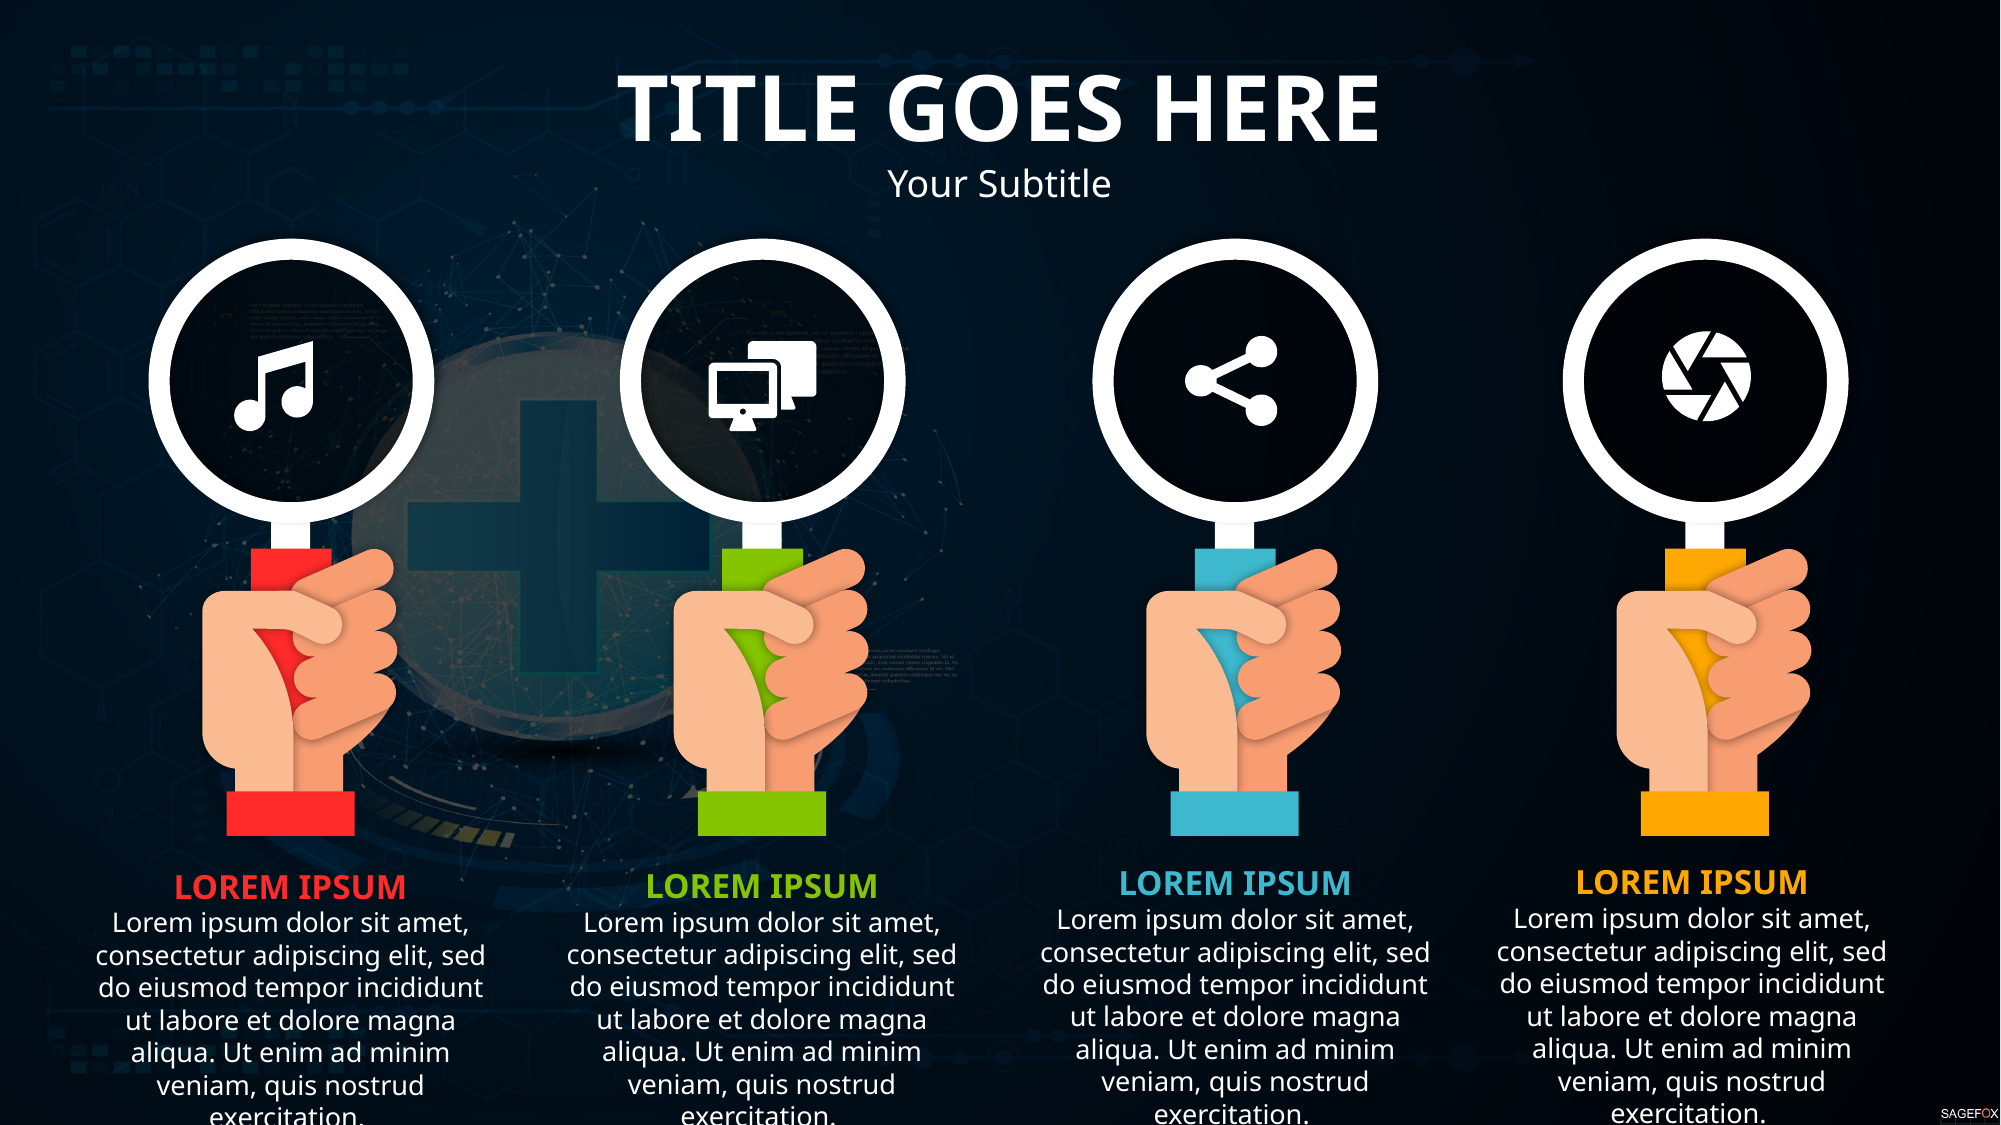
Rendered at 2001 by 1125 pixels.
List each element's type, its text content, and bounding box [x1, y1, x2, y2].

text_box LOREM IPSUM Lorem ipsum dolor sit amet, consectetur adipiscing elit, sed do eiusmod tempor incididunt ut labore et dolore magna aliqua. Ut enim ad minim veniam, quis nostrud exercitation. [552, 859, 972, 1125]
picture [0, 0, 2001, 1125]
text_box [1562, 238, 1849, 836]
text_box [1662, 331, 1751, 422]
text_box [148, 238, 435, 836]
text_box LOREM IPSUM Lorem ipsum dolor sit amet, consectetur adipiscing elit, sed do eiusmod tempor incididunt ut labore et dolore magna aliqua. Ut enim ad minim veniam, quis nostrud exercitation. [81, 860, 501, 1125]
text_box LOREM IPSUM Lorem ipsum dolor sit amet, consectetur adipiscing elit, sed do eiusmod tempor incididunt ut labore et dolore magna aliqua. Ut enim ad minim veniam, quis nostrud exercitation. [1482, 856, 1902, 1125]
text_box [619, 238, 906, 836]
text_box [708, 341, 817, 432]
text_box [1092, 238, 1379, 836]
text_box LOREM IPSUM Lorem ipsum dolor sit amet, consectetur adipiscing elit, sed do eiusmod tempor incididunt ut labore et dolore magna aliqua. Ut enim ad minim veniam, quis nostrud exercitation. [1025, 857, 1445, 1125]
text_box TITLE GOES HERE Your Subtitle [548, 42, 1452, 212]
